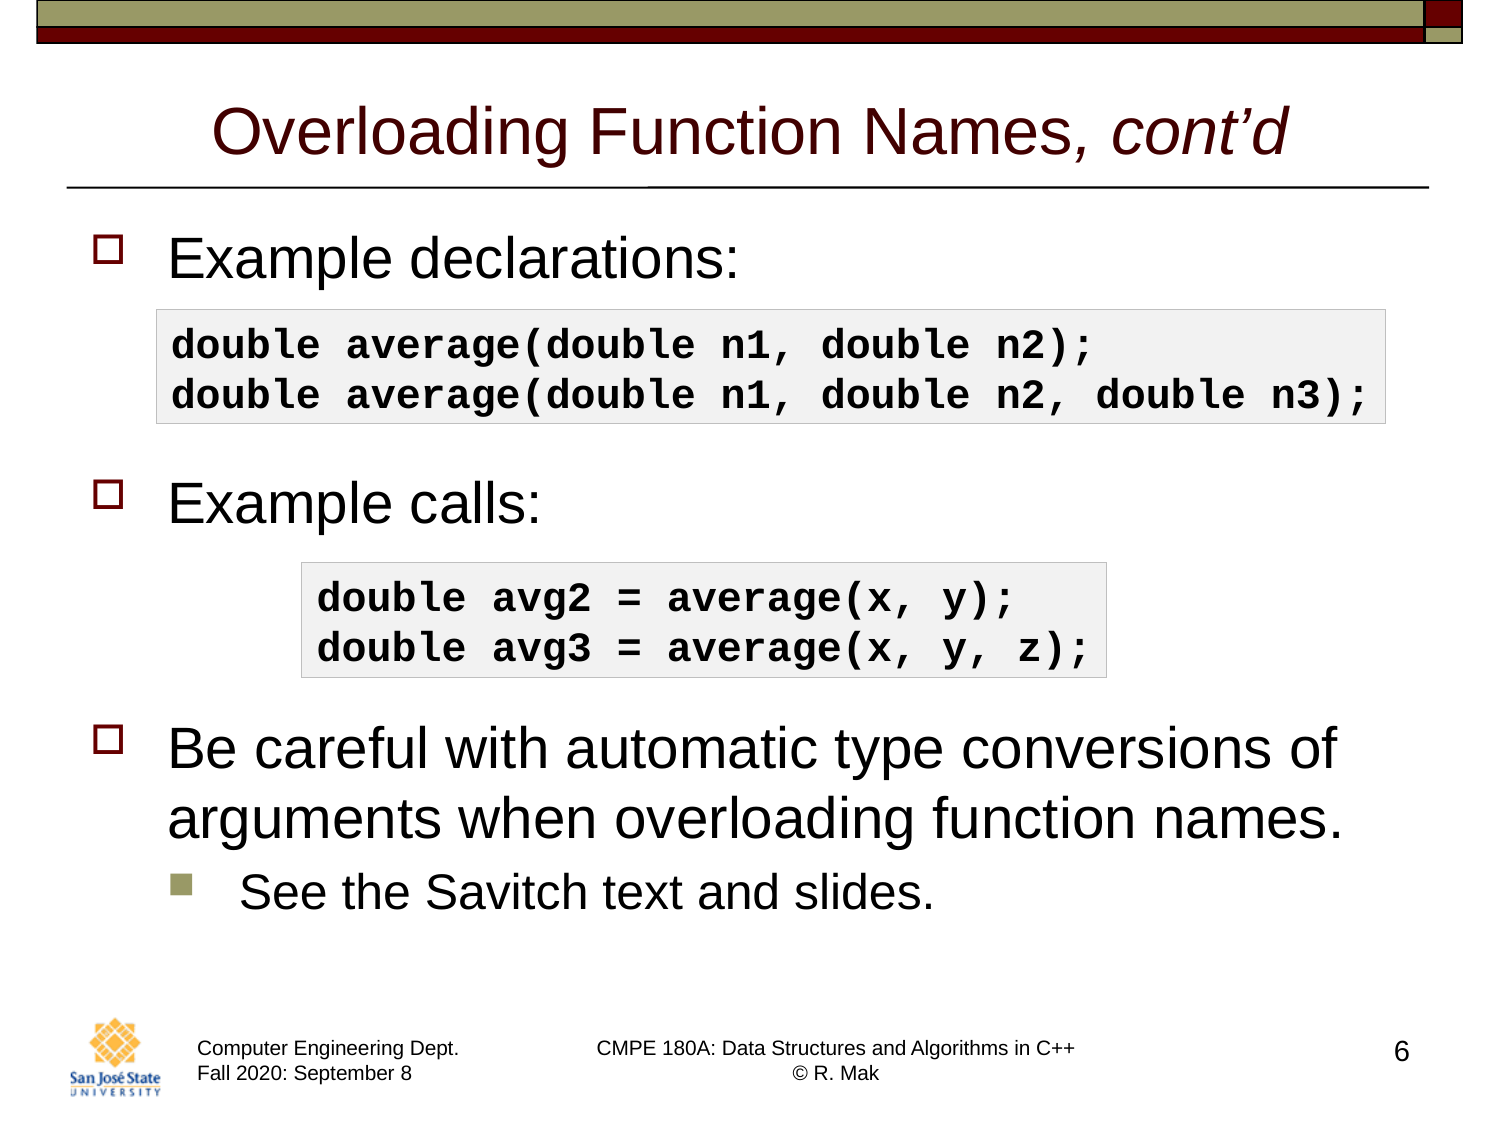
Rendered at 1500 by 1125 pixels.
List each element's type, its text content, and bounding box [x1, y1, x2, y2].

picture [60, 1012, 166, 1112]
title Overloading Function Names, cont’d [75, 67, 1425, 175]
text_box double average(double n1, double n2); double average(double n1, double n2, double n3); [156, 309, 1386, 424]
slide_number 6 [1112, 1025, 1425, 1100]
list Example declarations: Example calls: Be careful with automatic type conversions of arguments when overloading function names. See the Savitch text and slides. [75, 212, 1425, 968]
text_box double avg2 = average(x, y); double avg3 = average(x, y, z); [301, 562, 1107, 678]
